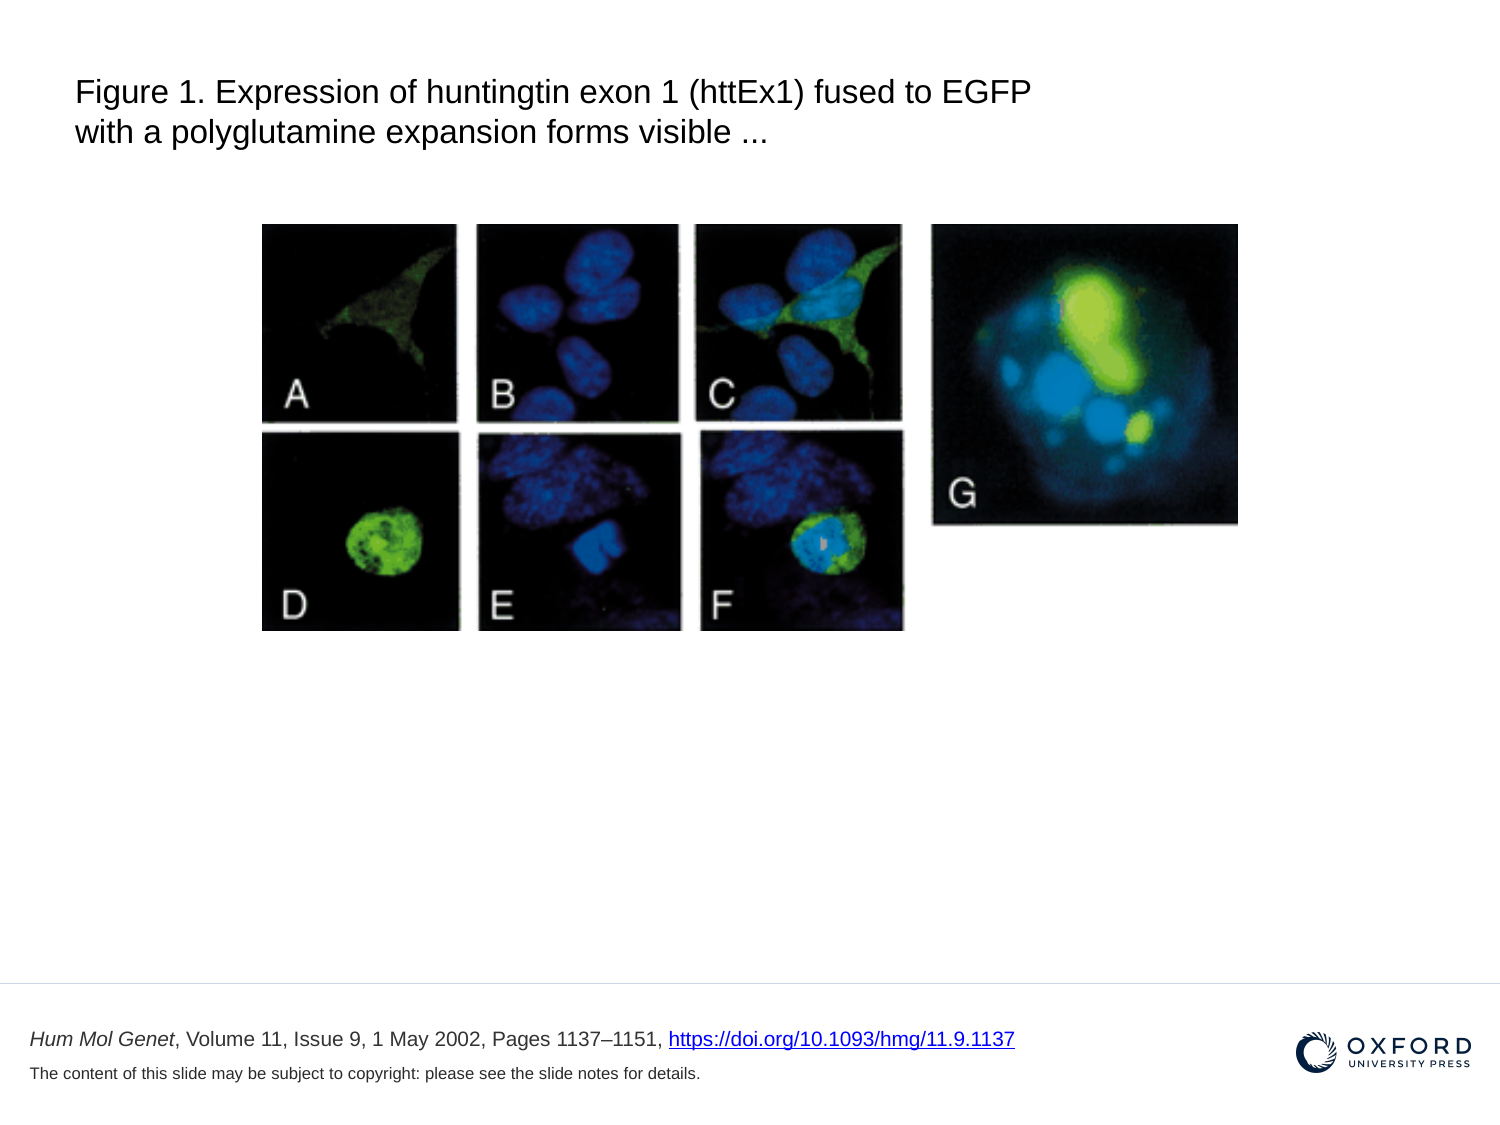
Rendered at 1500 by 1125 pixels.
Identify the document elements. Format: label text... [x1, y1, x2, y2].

title Figure 1. Expression of huntingtin exon 1 (httEx1) fused to EGFP with a polyglutamine expansion forms visible ... [75, 69, 1078, 171]
footer Hum Mol Genet, Volume 11, Issue 9, 1 May 2002, Pages 1137–1151, https://doi.org/10.1093/hmg/11.9.1137 The content of this slide may be subject to copyright: please see the slide notes for details. [0, 983, 1260, 1125]
picture [1296, 1032, 1471, 1073]
picture [262, 224, 1238, 631]
